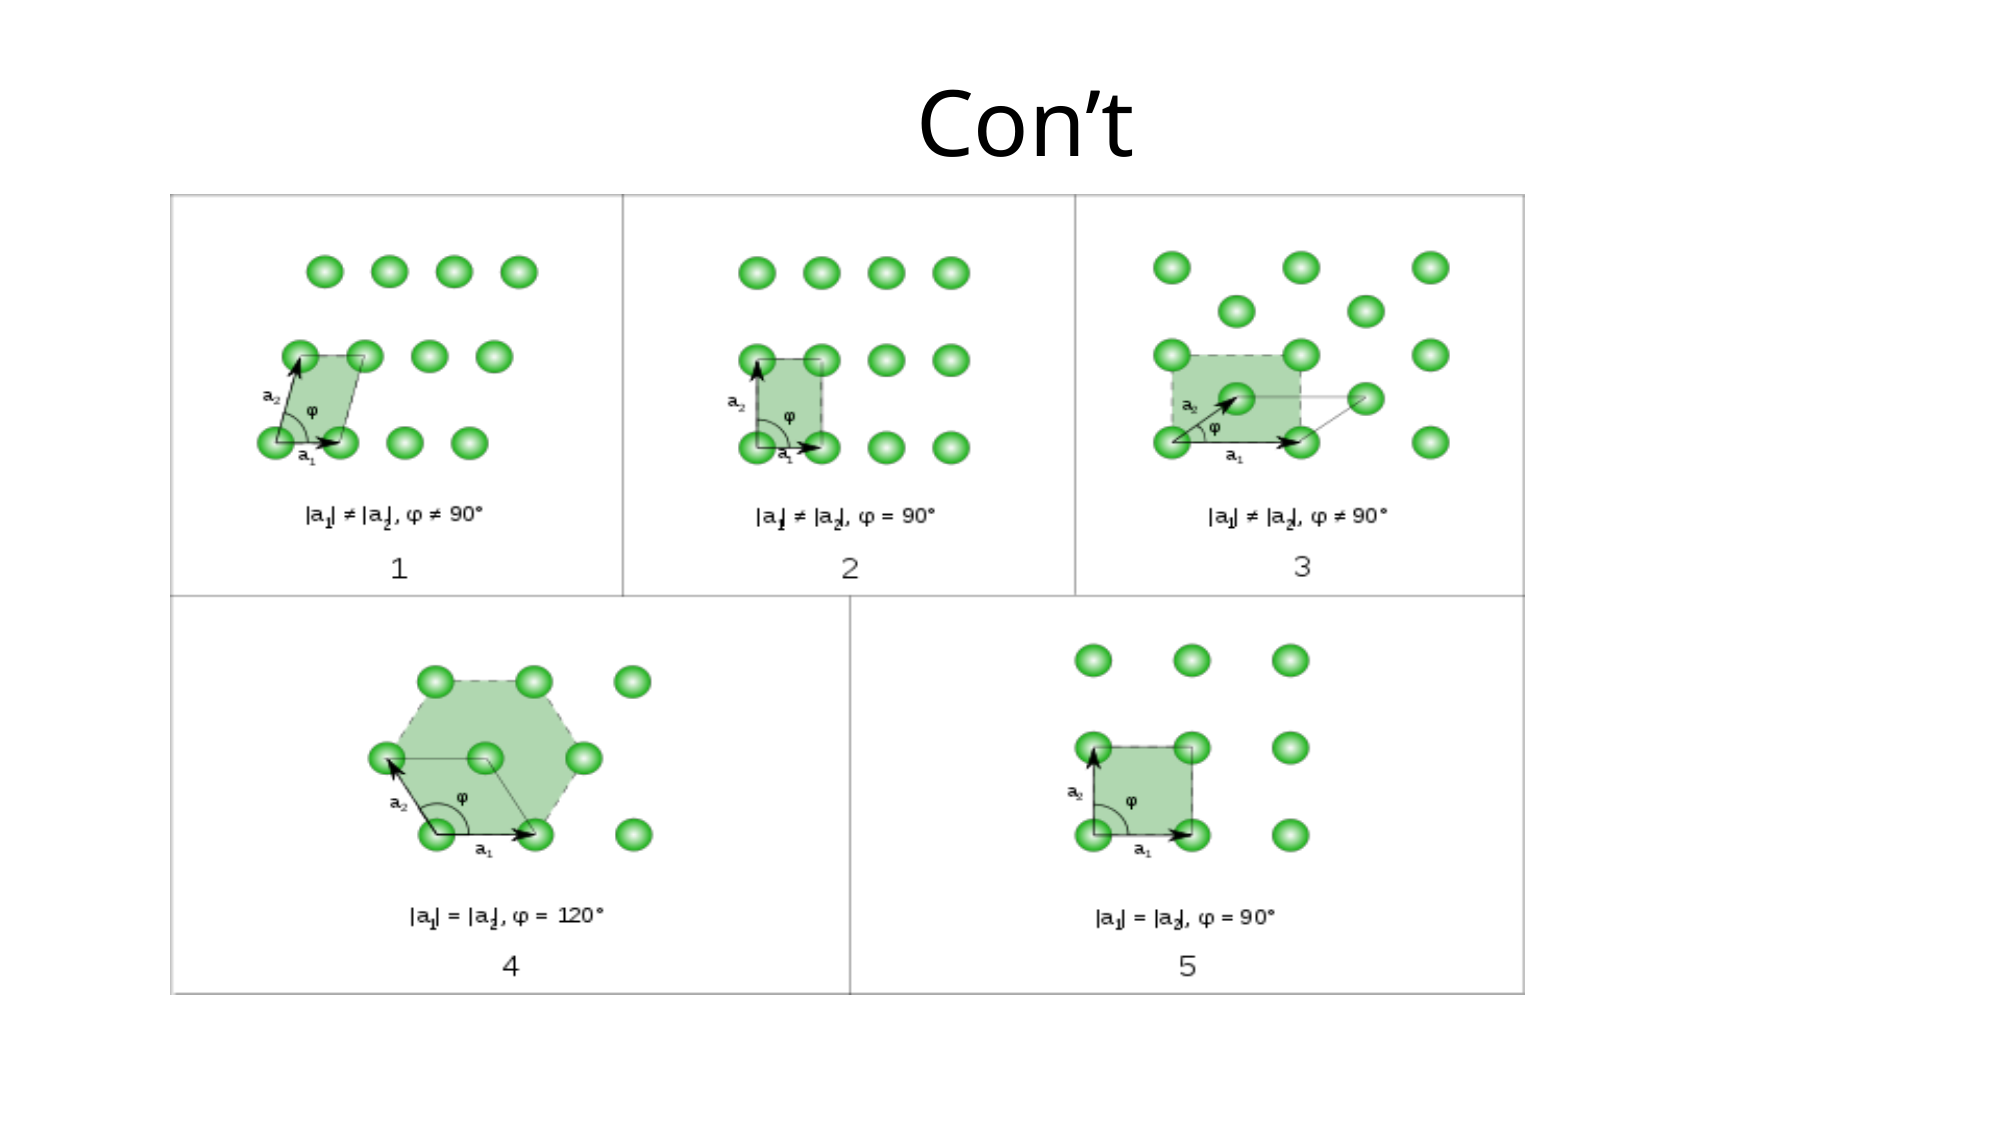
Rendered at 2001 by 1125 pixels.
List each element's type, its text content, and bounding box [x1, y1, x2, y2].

title Con’t [188, 59, 1863, 195]
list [170, 194, 1525, 995]
